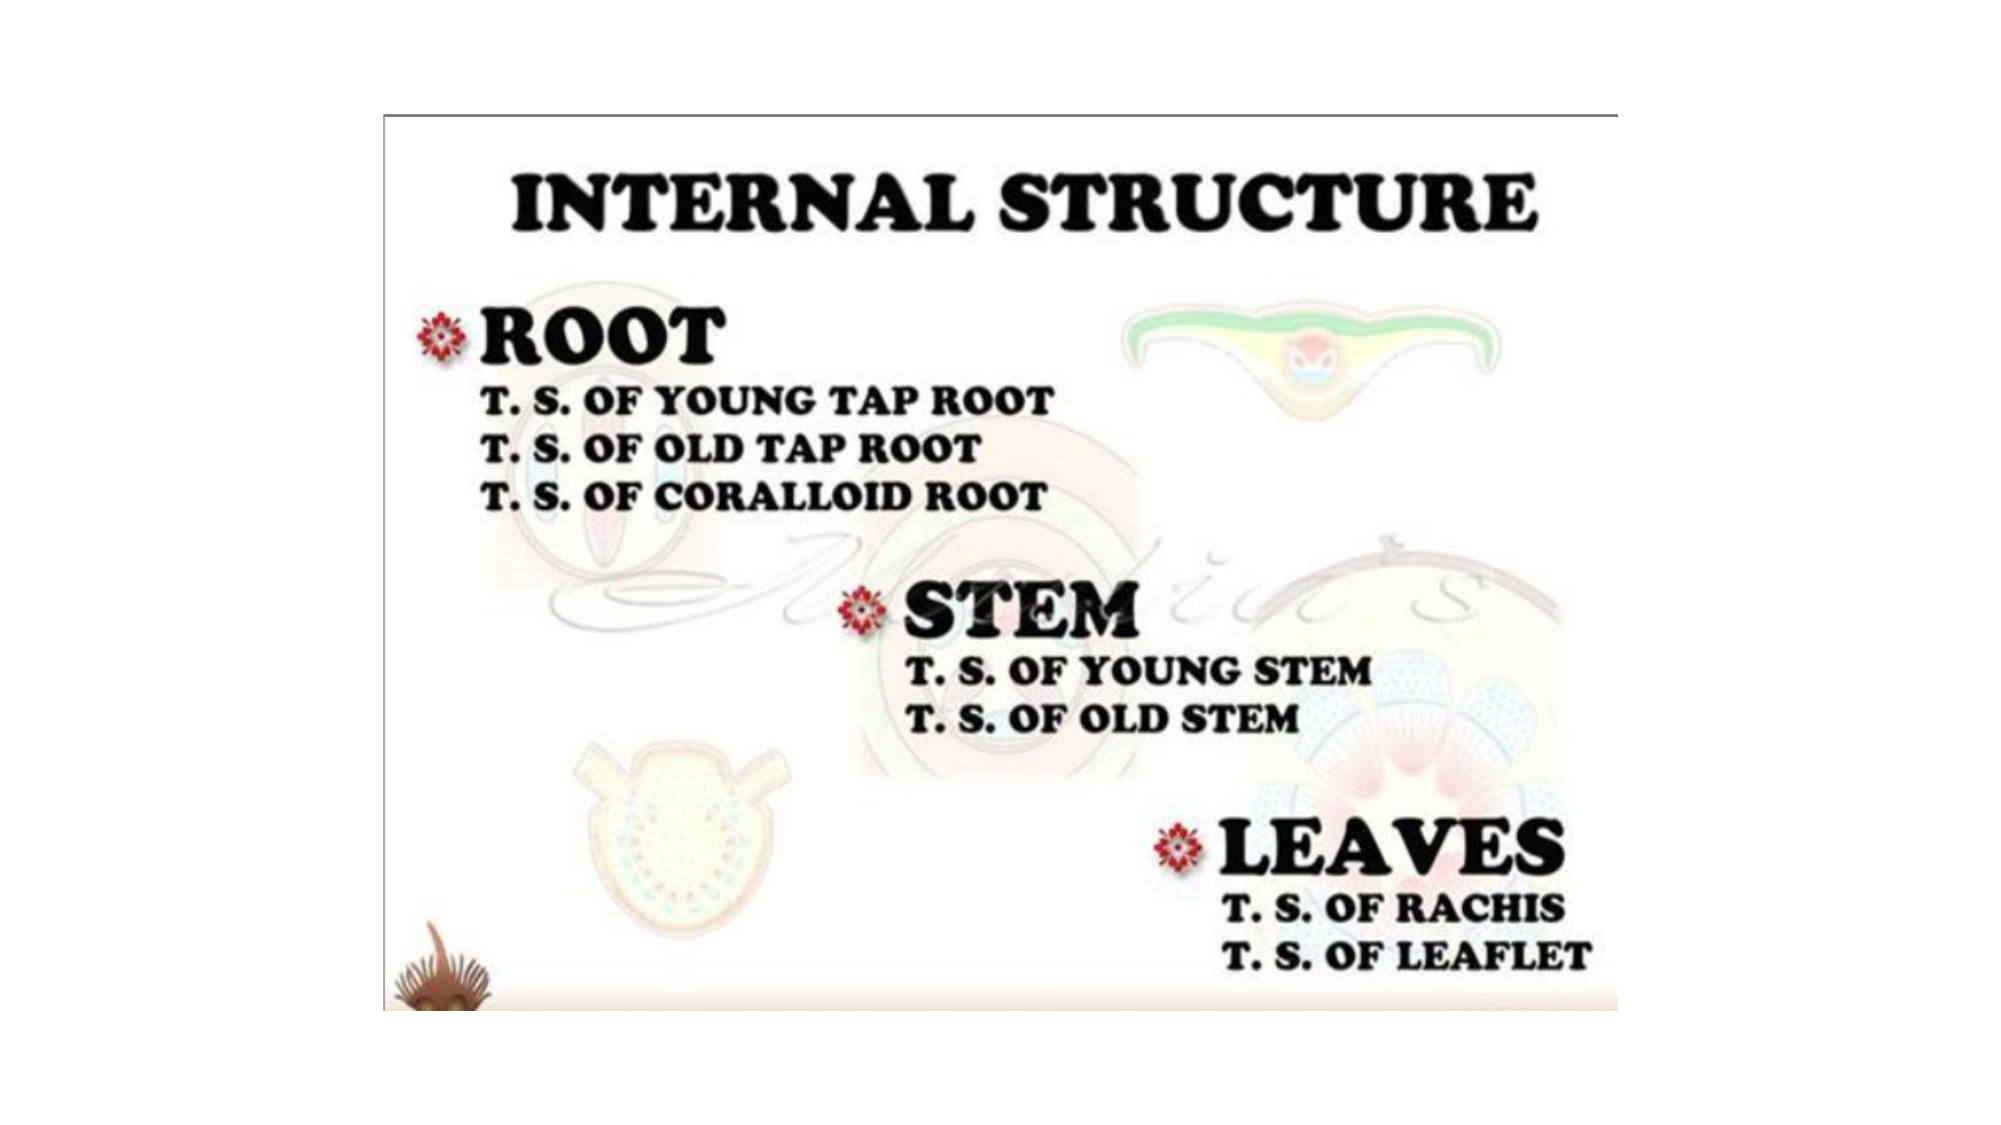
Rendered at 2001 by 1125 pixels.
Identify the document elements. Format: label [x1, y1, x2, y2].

picture [382, 114, 1618, 1011]
